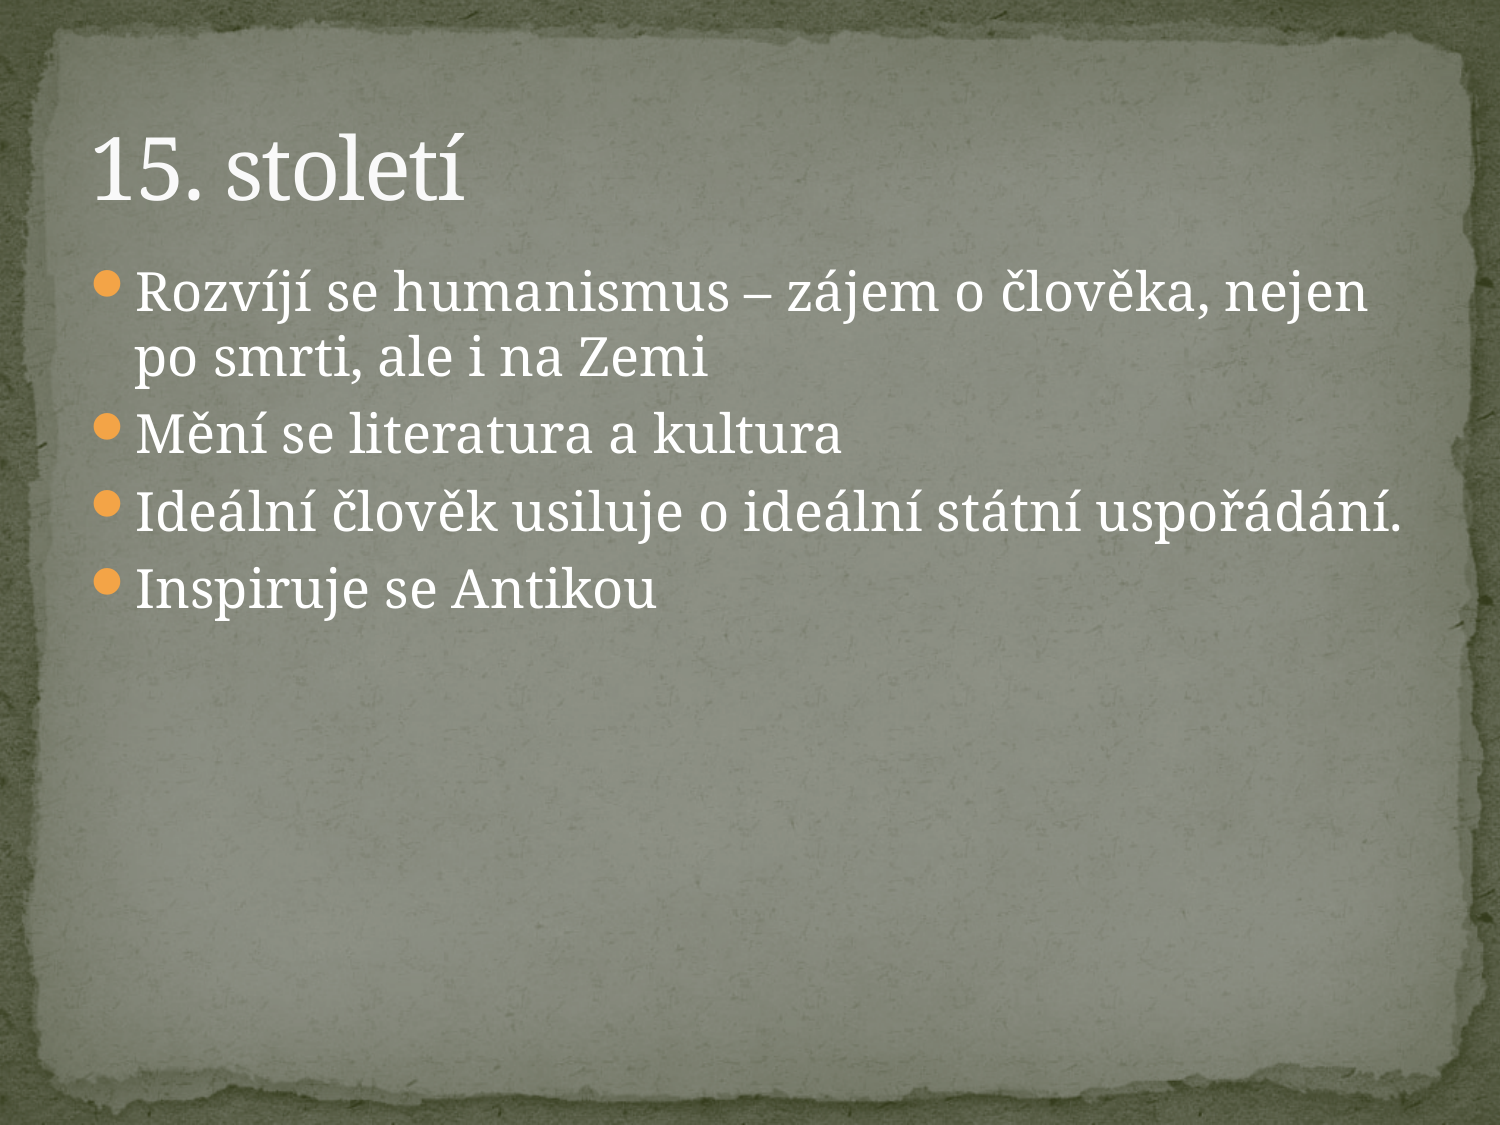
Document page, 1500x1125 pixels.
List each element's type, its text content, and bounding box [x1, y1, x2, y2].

title 15. století [74, 24, 1425, 225]
list Rozvíjí se humanismus – zájem o člověka, nejen po smrti, ale i na Zemi Mění se literatura a kultura Ideální člověk usiluje o ideální státní uspořádání. Inspiruje se Antikou [75, 249, 1425, 1000]
